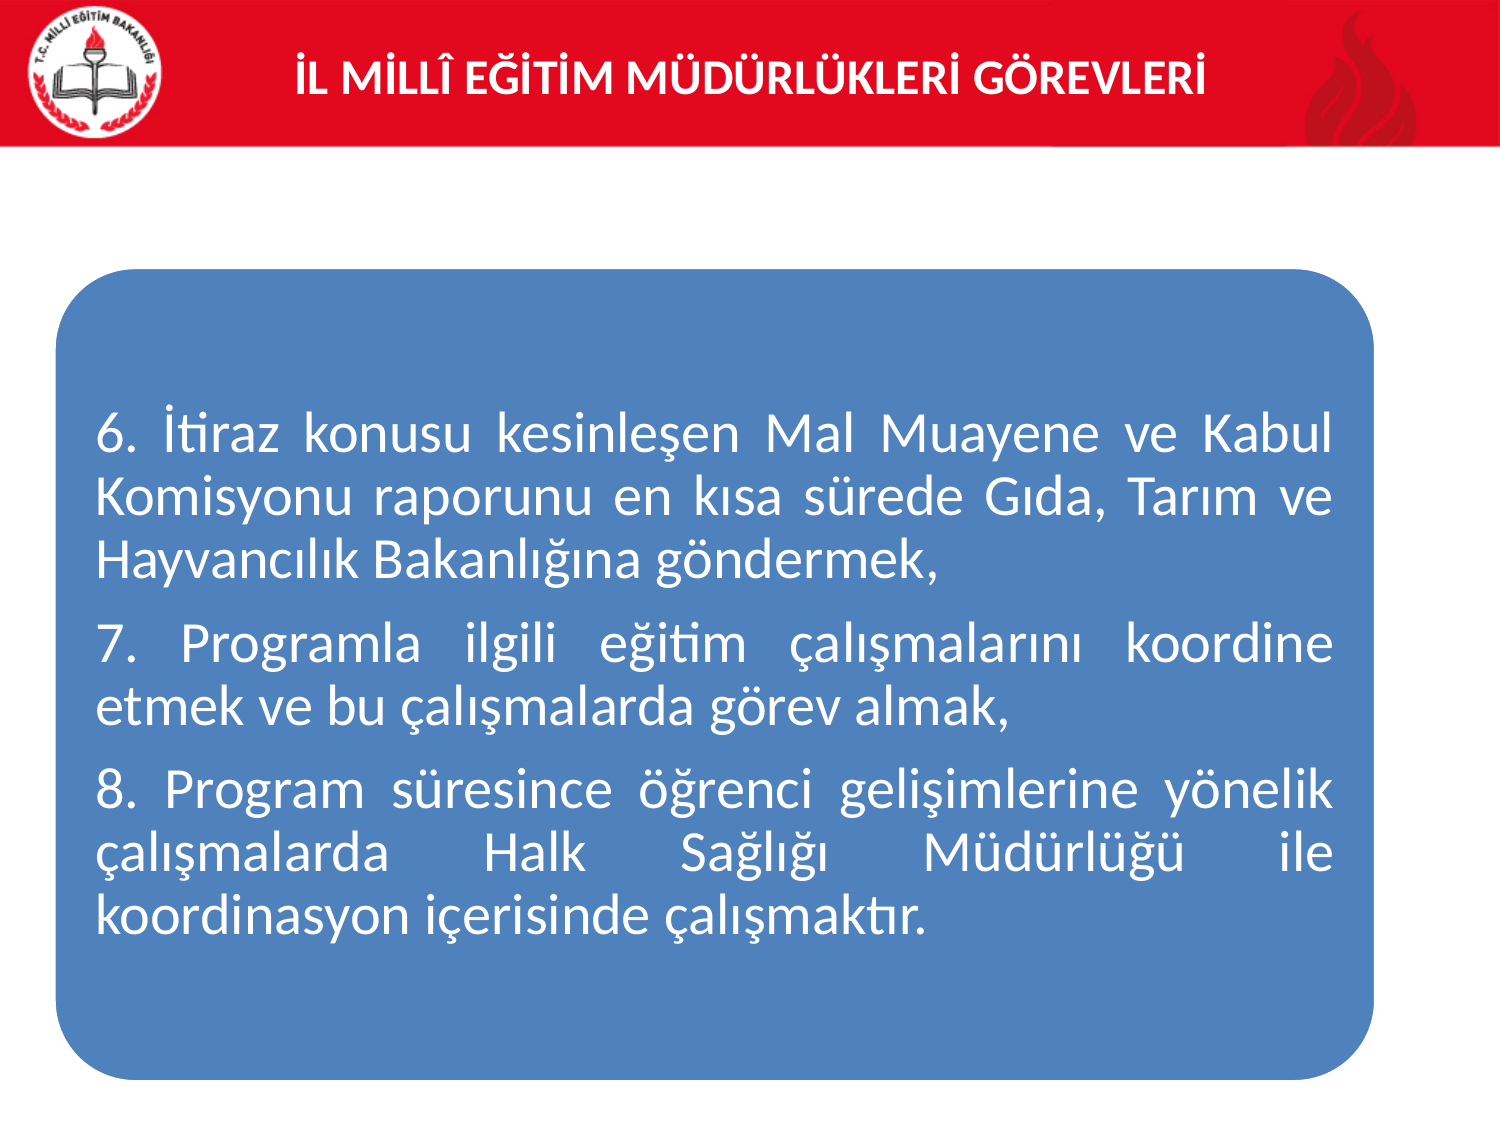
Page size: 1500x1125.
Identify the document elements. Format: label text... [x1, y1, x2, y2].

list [53, 266, 1377, 1083]
title İL MİLLÎ EĞİTİM MÜDÜRLÜKLERİ GÖREVLERİ [76, 0, 1428, 150]
picture [0, 0, 1500, 1125]
